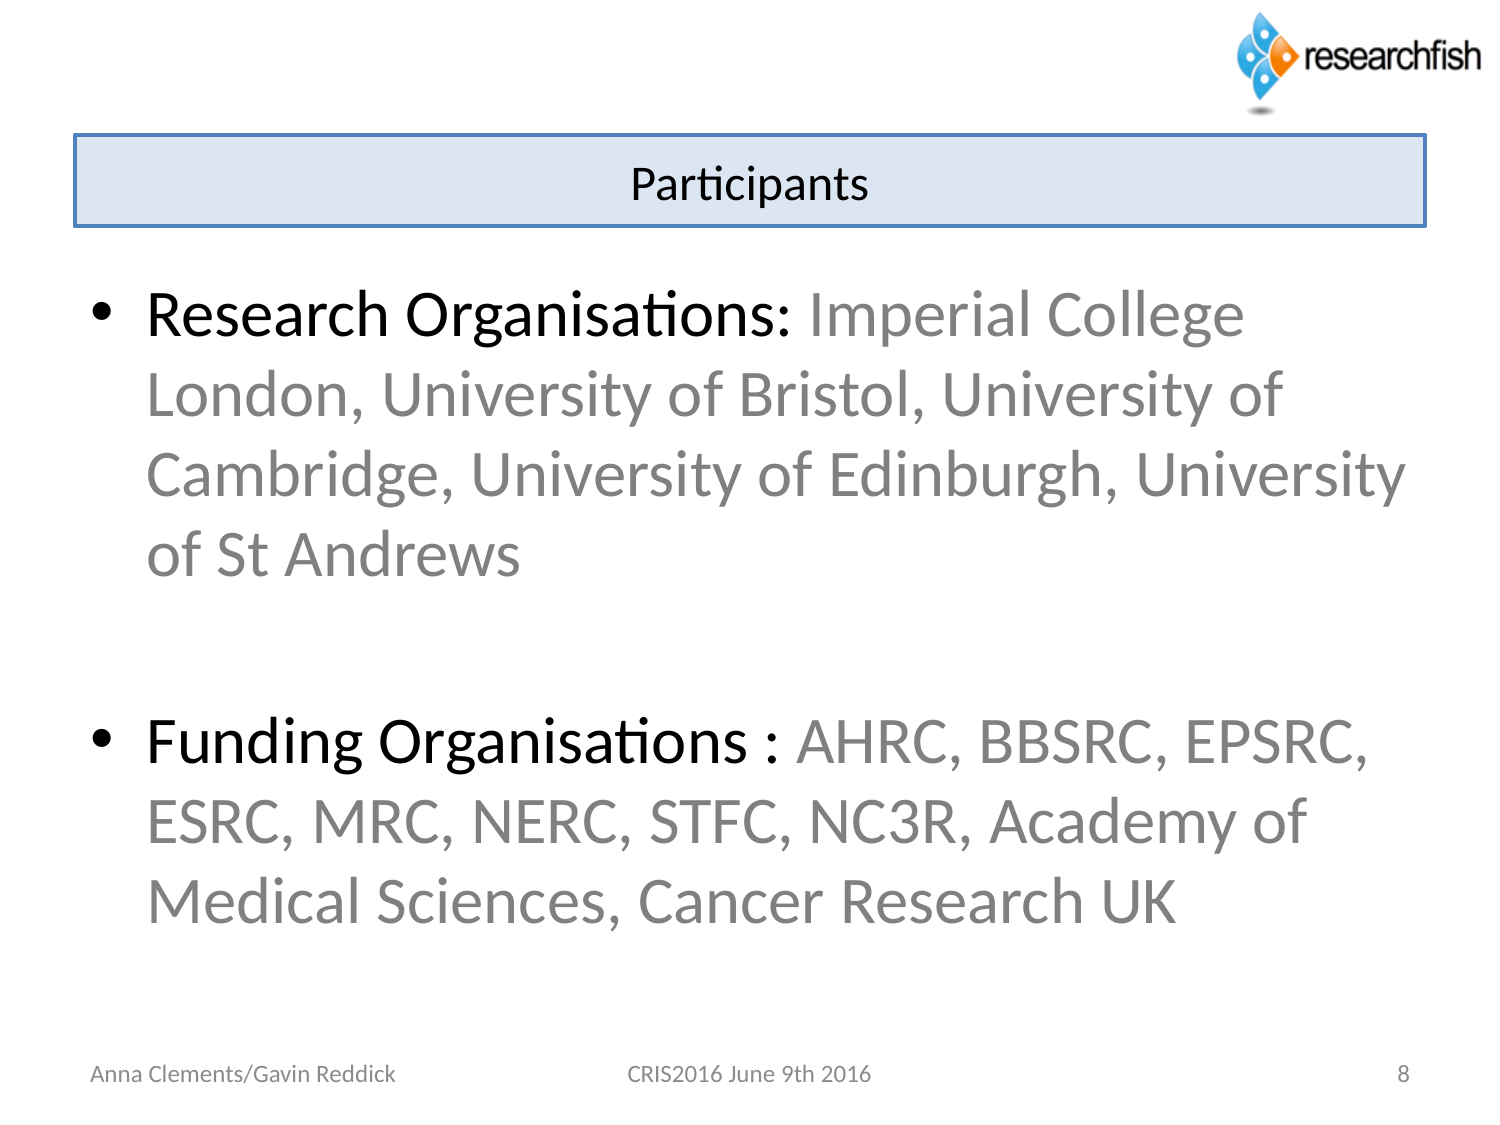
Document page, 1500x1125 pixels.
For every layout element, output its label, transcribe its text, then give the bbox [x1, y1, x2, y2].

slide_number Anna Clements/Gavin Reddick [75, 1042, 425, 1103]
list Research Organisations: Imperial College London, University of Bristol, University of Cambridge, University of Edinburgh, University of St Andrews Funding Organisations : AHRC, BBSRC, EPSRC, ESRC, MRC, NERC, STFC, NC3R, Academy of Medical Sciences, Cancer Research UK [75, 262, 1425, 1005]
title Participants [73, 133, 1427, 228]
slide_number 8 [1074, 1042, 1425, 1103]
picture [1218, 3, 1500, 127]
footer CRIS2016 June 9th 2016 [512, 1042, 988, 1103]
